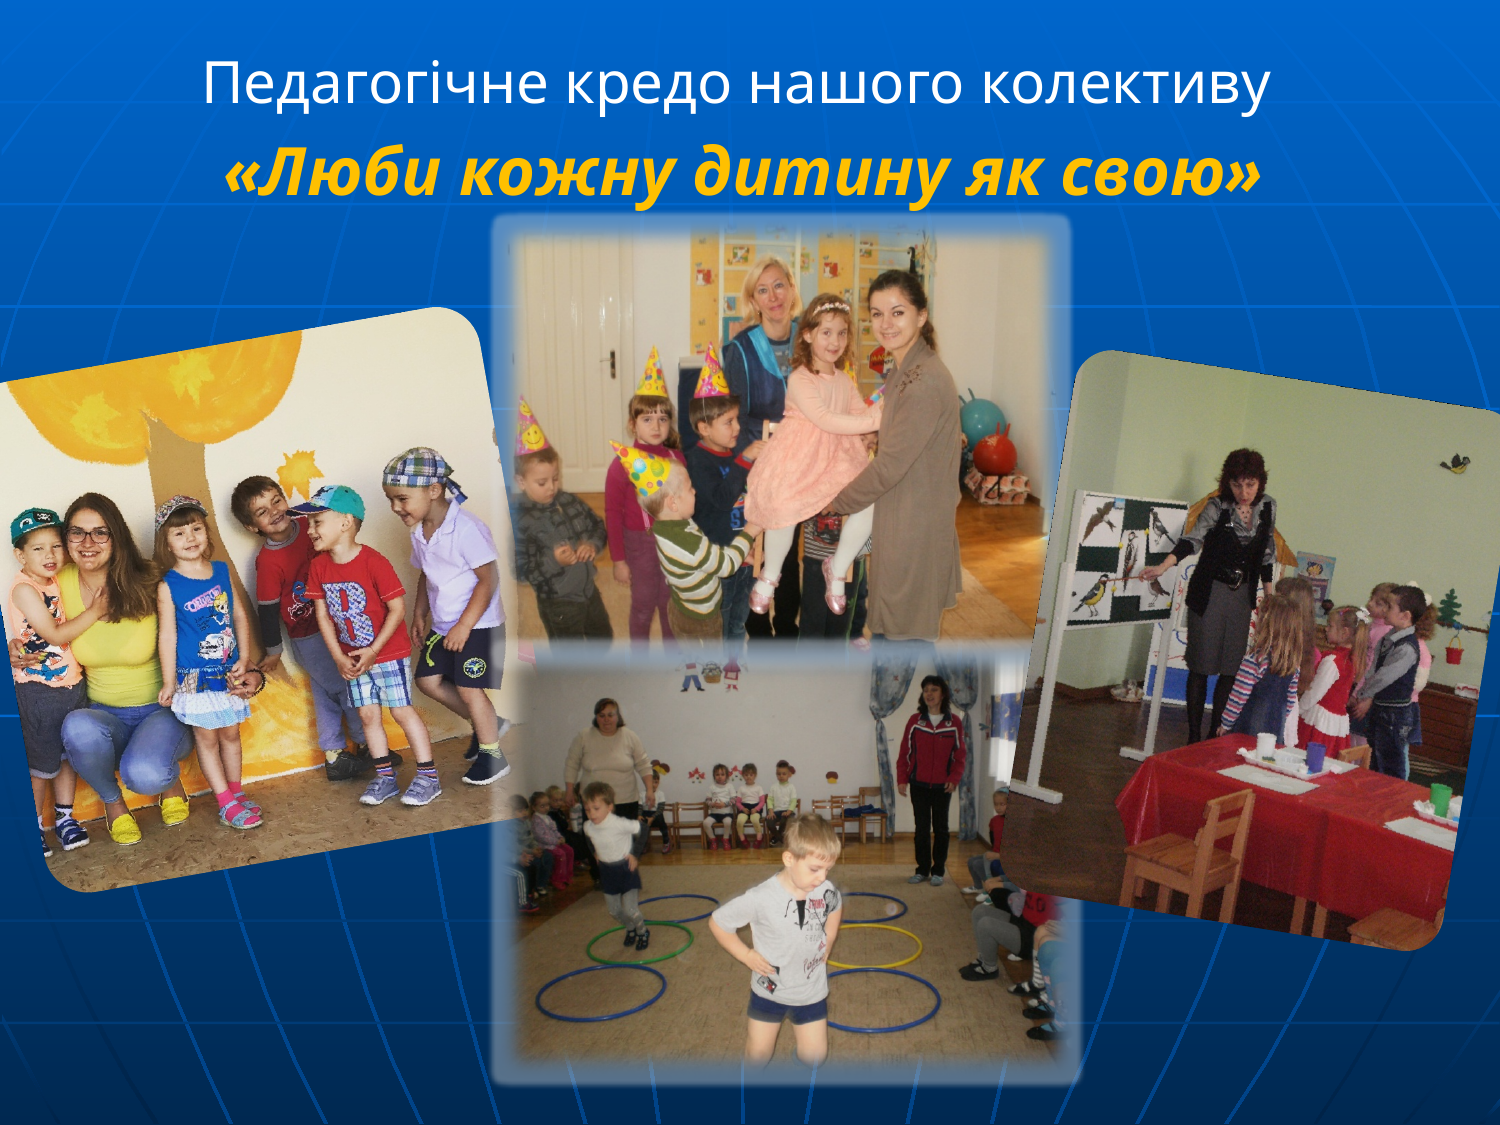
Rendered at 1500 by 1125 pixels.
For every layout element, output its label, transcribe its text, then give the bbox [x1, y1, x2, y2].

list Педагогічне кредо нашого колективу «Люби кожну дитину як свою» [99, 37, 1388, 238]
picture [0, 219, 1500, 1079]
